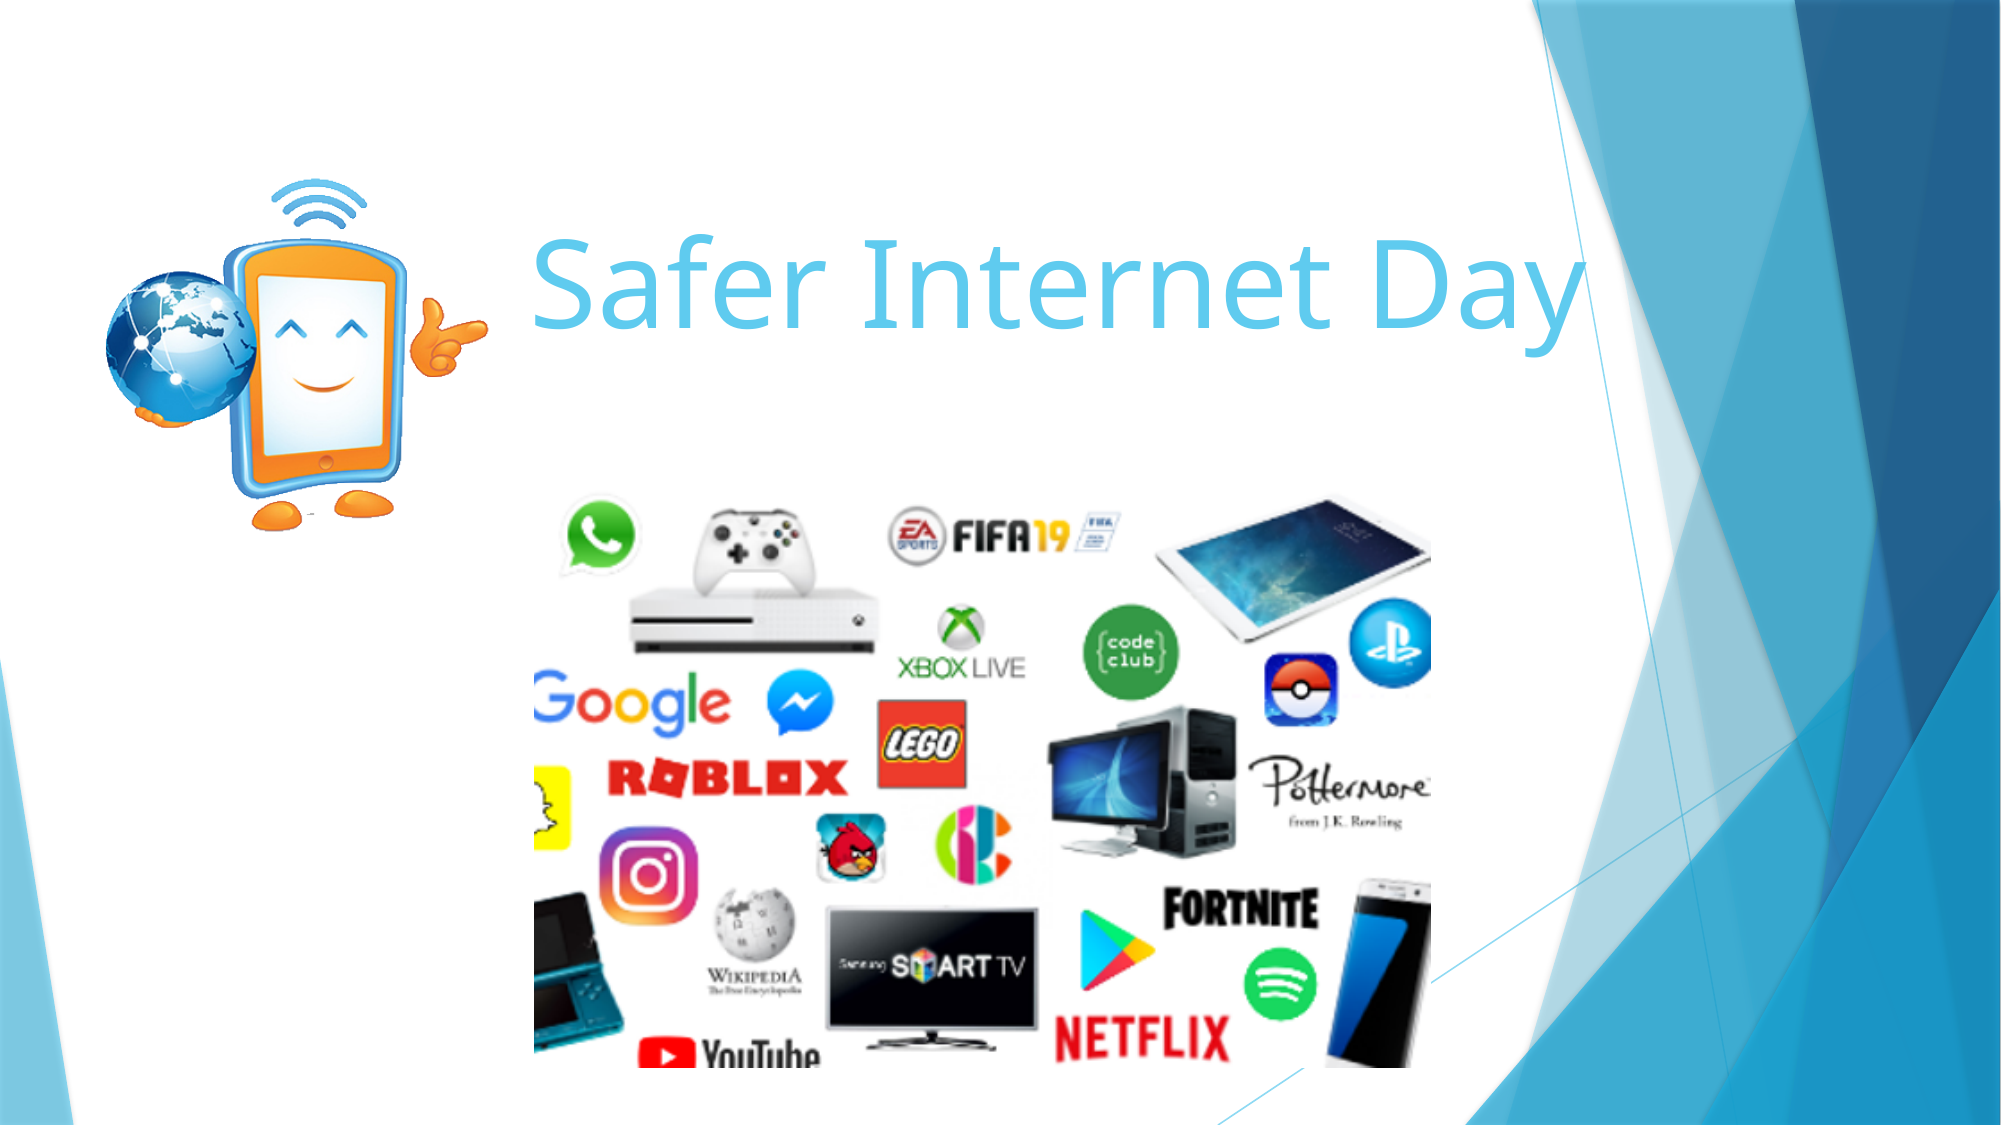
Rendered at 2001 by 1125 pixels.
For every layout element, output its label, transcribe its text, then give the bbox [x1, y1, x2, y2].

picture [534, 488, 1431, 1068]
picture [588, 1018, 603, 1024]
picture [95, 164, 492, 545]
picture [534, 981, 577, 1038]
title Safer Internet Day [497, 208, 1626, 496]
picture [1363, 609, 1421, 666]
picture [564, 1027, 575, 1034]
picture [595, 986, 602, 992]
